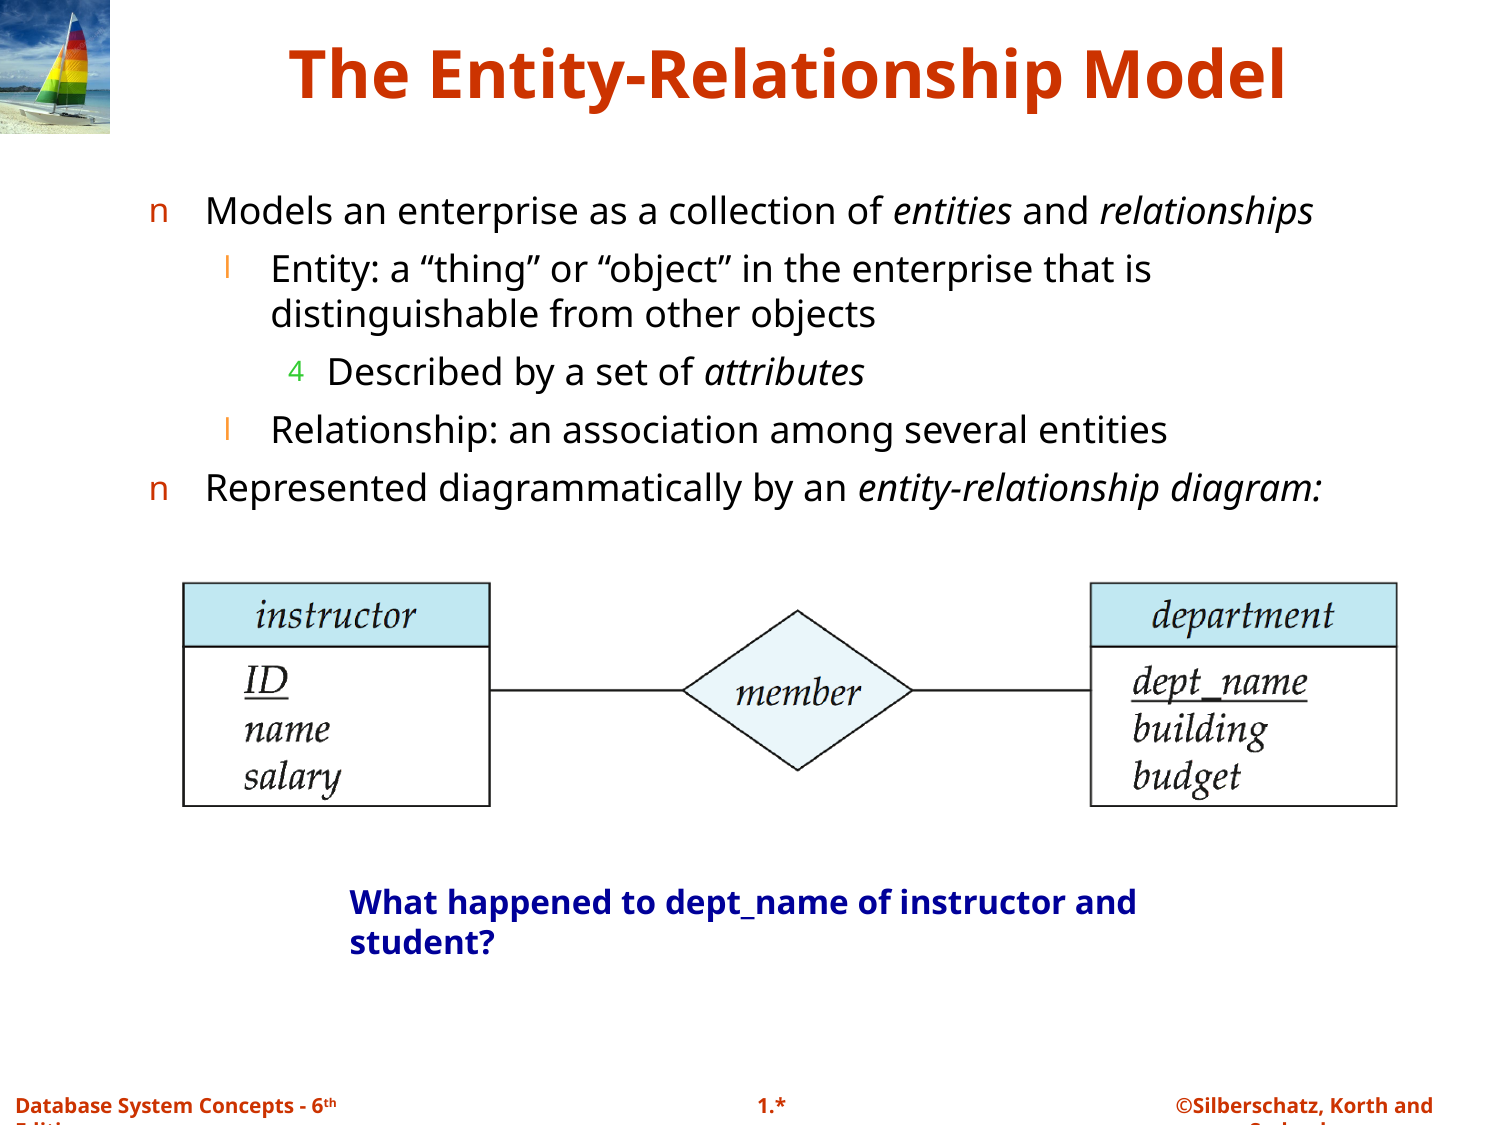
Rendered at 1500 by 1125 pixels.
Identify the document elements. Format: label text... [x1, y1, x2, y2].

text_box What happened to dept_name of instructor and student? [334, 873, 1264, 930]
list Models an enterprise as a collection of entities and relationships Entity: a “thing” or “object” in the enterprise that is distinguishable from other objects Described by a set of attributes Relationship: an association among several entities Represented diagrammatically by an entity-relationship diagram: [133, 179, 1391, 984]
picture [182, 579, 1401, 807]
title The Entity-Relationship Model [126, 19, 1451, 120]
picture [0, 0, 110, 134]
